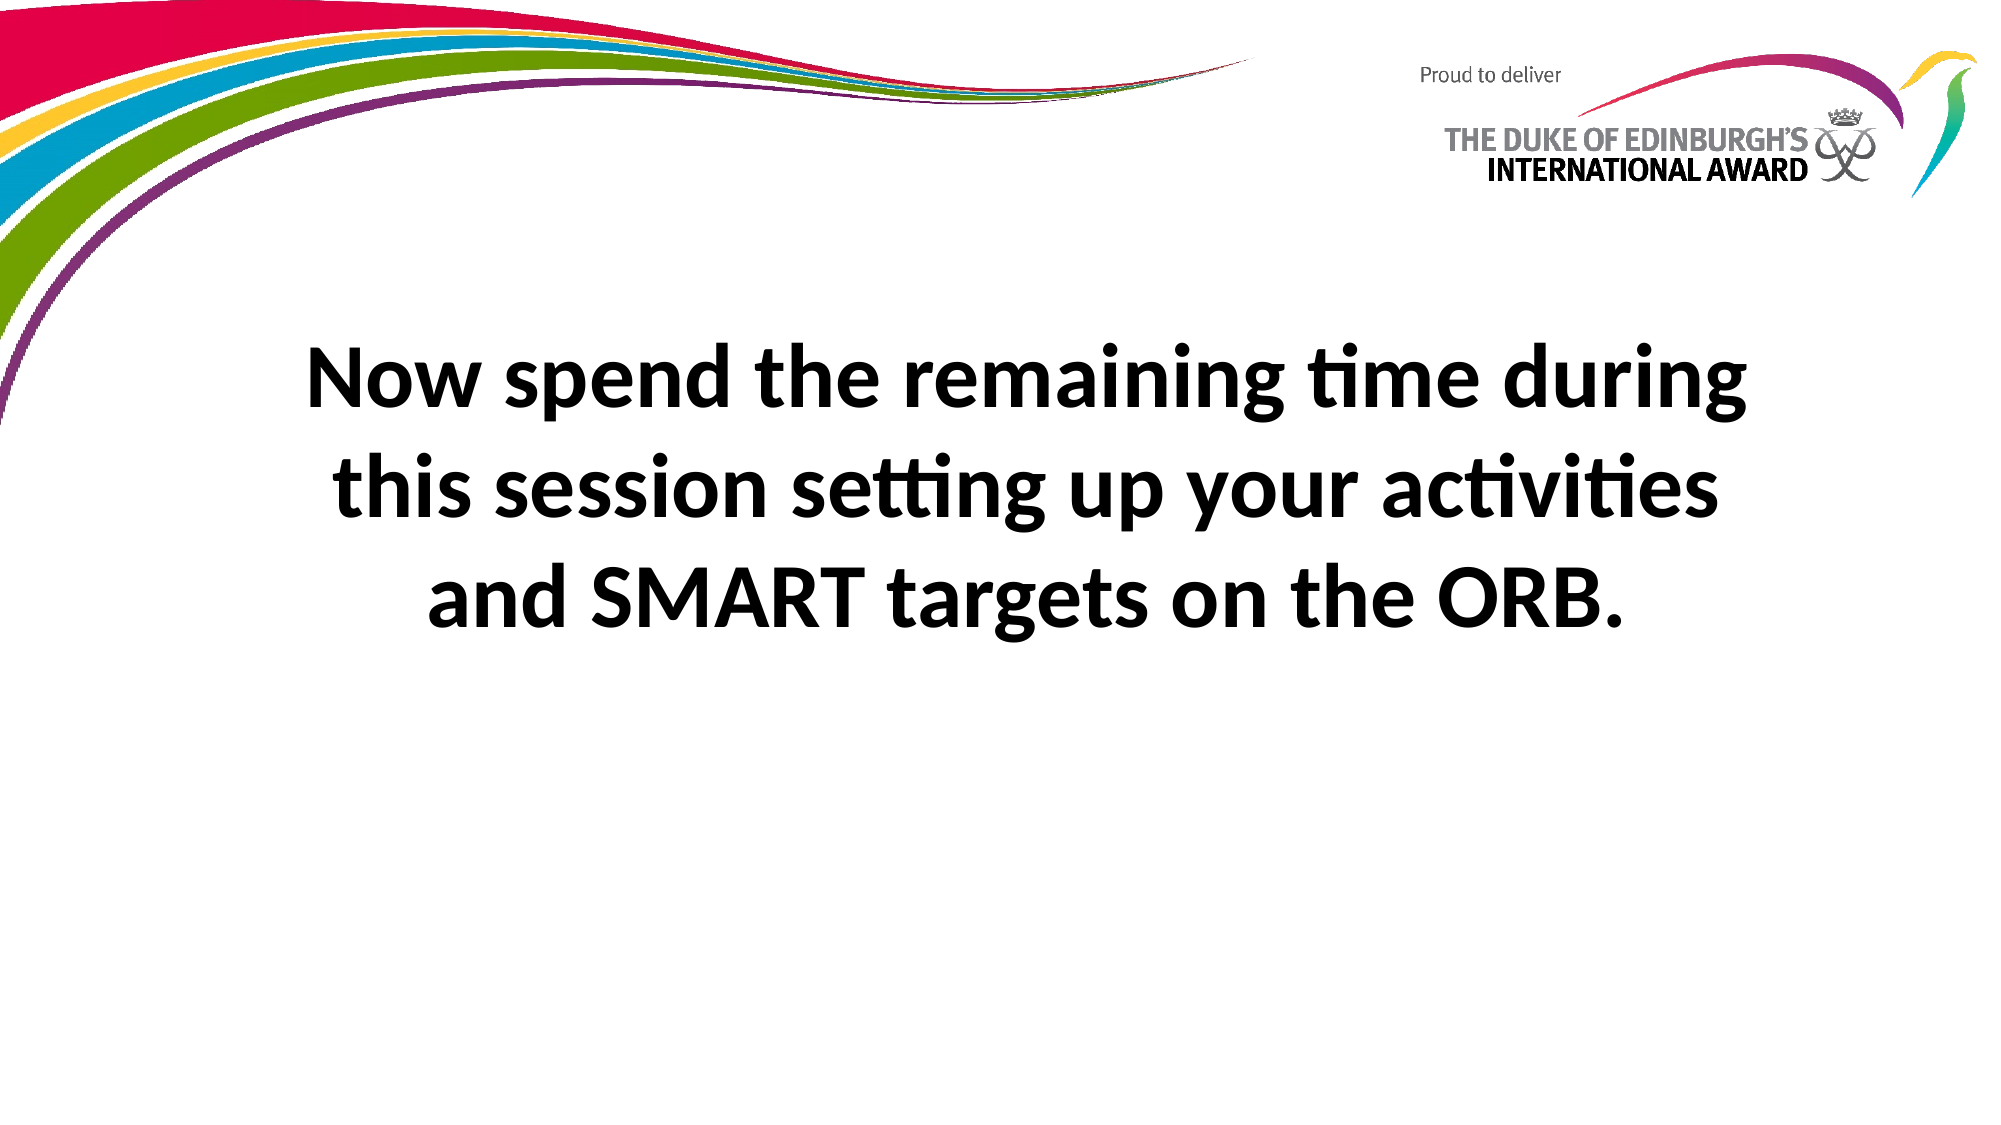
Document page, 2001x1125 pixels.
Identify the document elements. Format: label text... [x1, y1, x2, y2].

picture [1396, 17, 2000, 246]
text_box Now spend the remaining time during this session setting up your activities and SMART targets on the ORB. [282, 308, 1773, 654]
picture [0, 0, 1255, 428]
